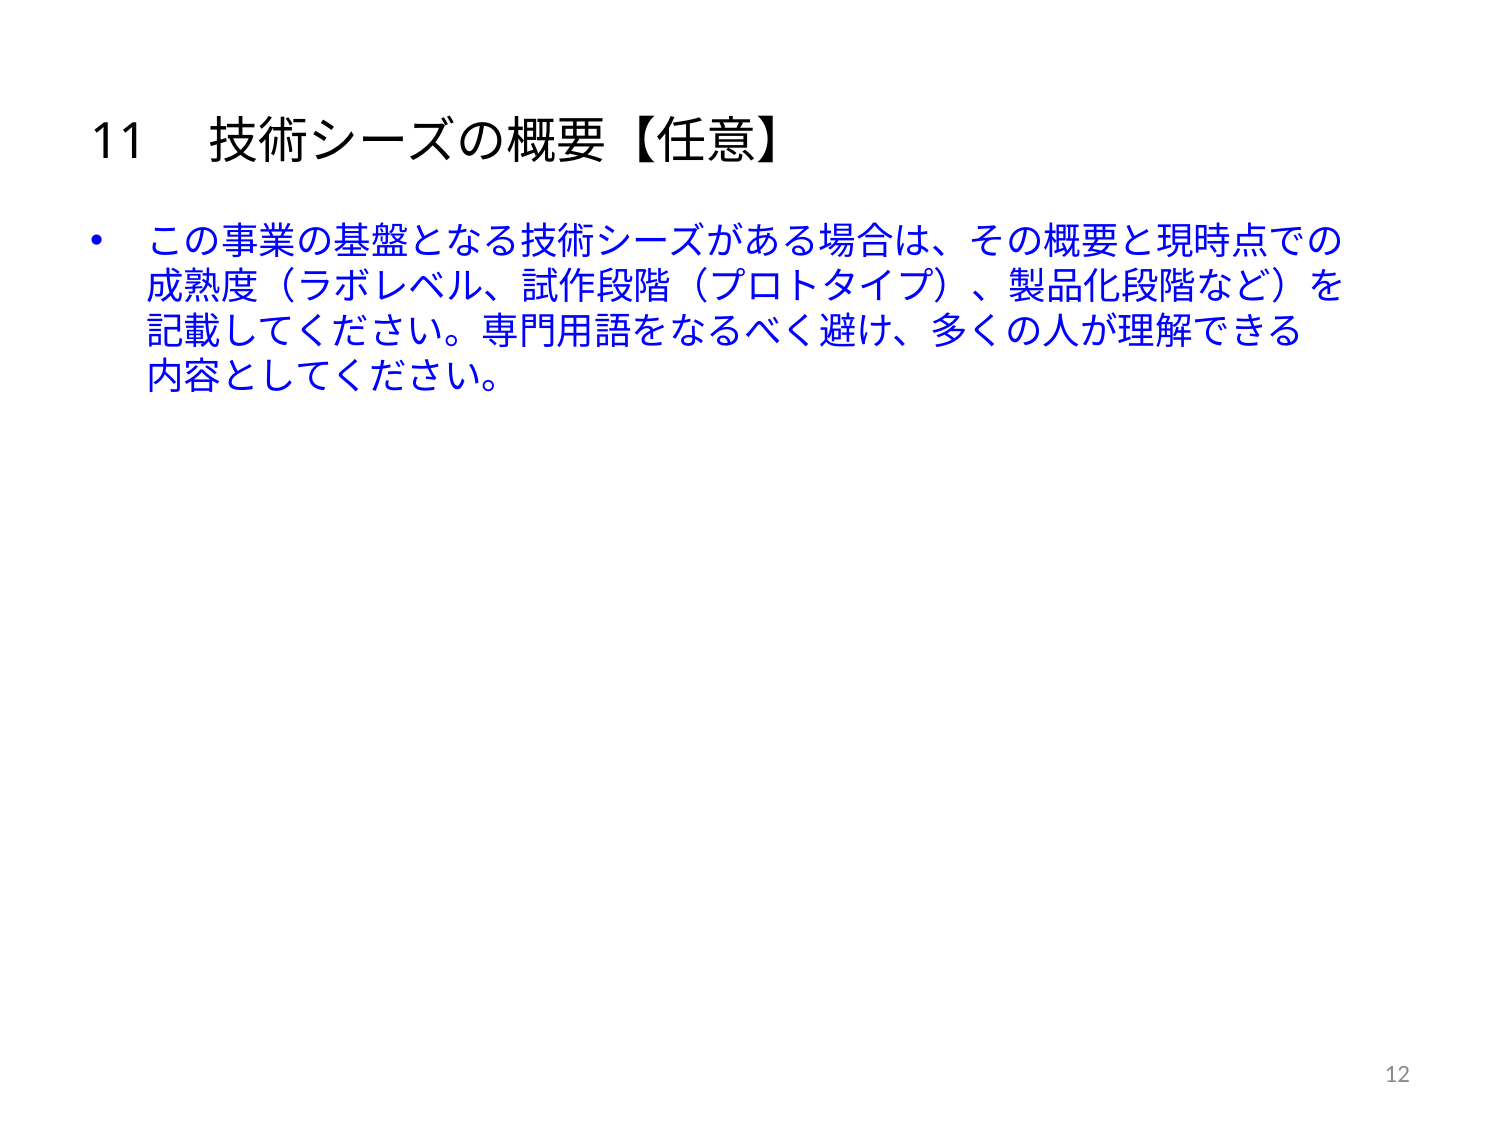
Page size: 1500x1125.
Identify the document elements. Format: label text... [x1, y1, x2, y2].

slide_number 12 [1074, 1042, 1425, 1103]
list この事業の基盤となる技術シーズがある場合は、その概要と現時点での 成熟度（ラボレベル、試作段階（プロトタイプ）、製品化段階など）を 記載してください。専門用語をなるべく避け、多くの人が理解できる 内容としてください。 [75, 209, 1425, 953]
title 11 技術シーズの概要【任意】 [75, 45, 1425, 209]
